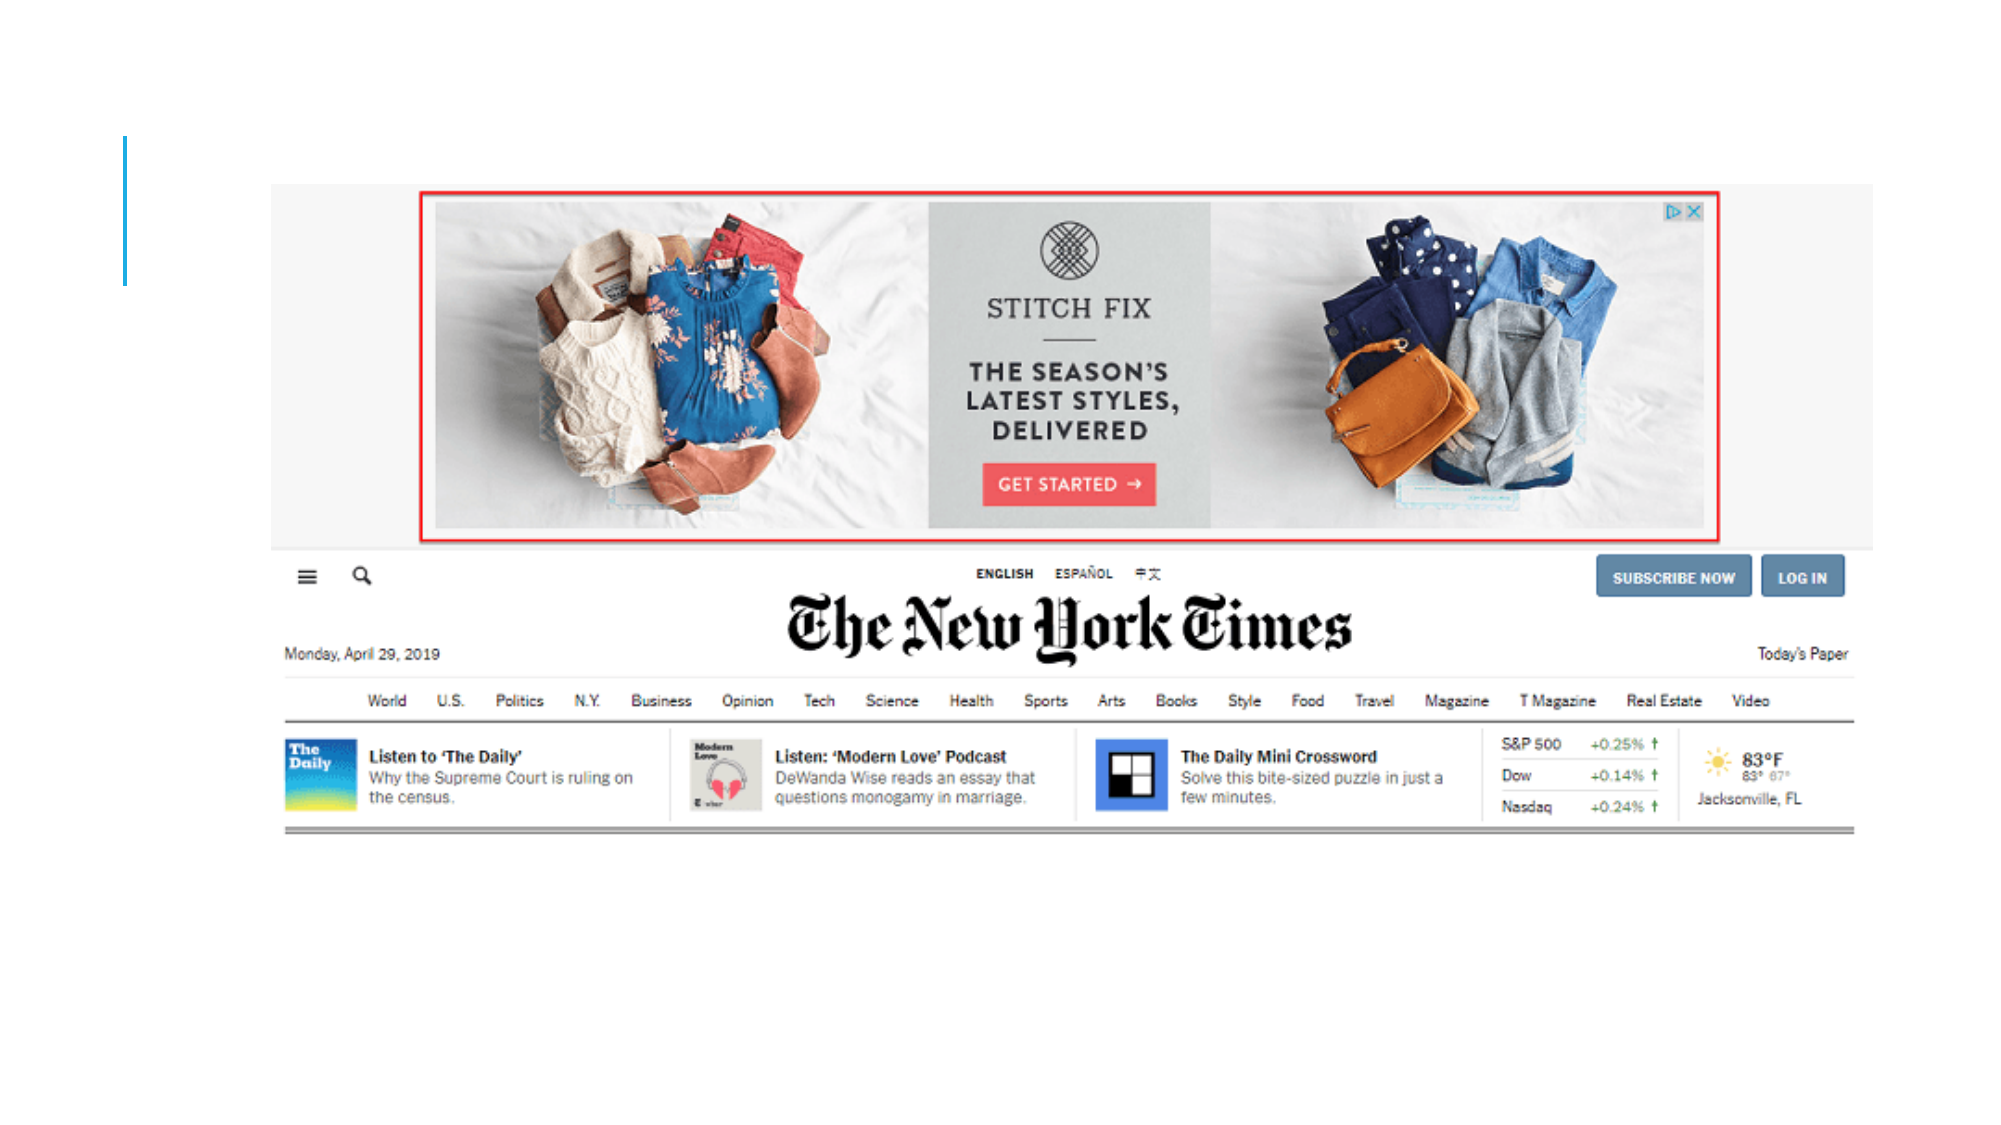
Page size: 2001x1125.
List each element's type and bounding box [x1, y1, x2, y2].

picture [271, 183, 1873, 841]
